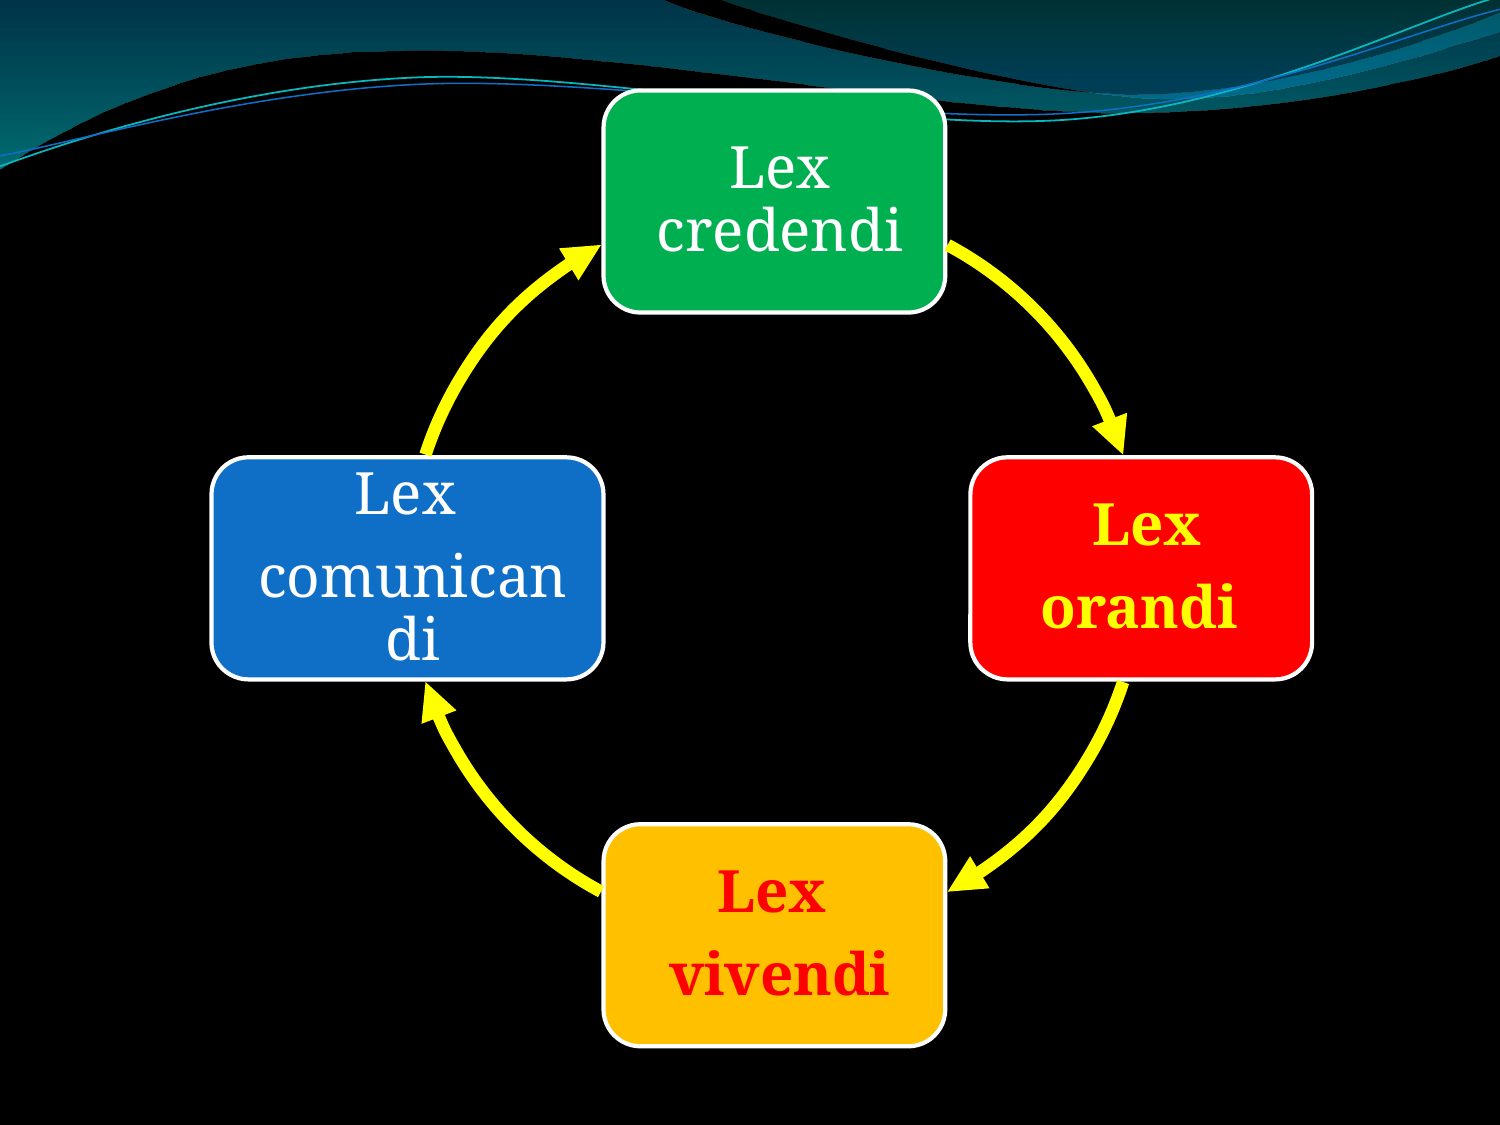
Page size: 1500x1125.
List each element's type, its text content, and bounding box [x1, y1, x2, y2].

subtitle [64, 78, 1424, 1059]
subtitle «El nuevo culto cristiano, dice, abarca todos los aspectos de la vida, transfigurándola» (núm. 71). [94, 91, 1424, 1059]
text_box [100, 89, 1424, 1047]
